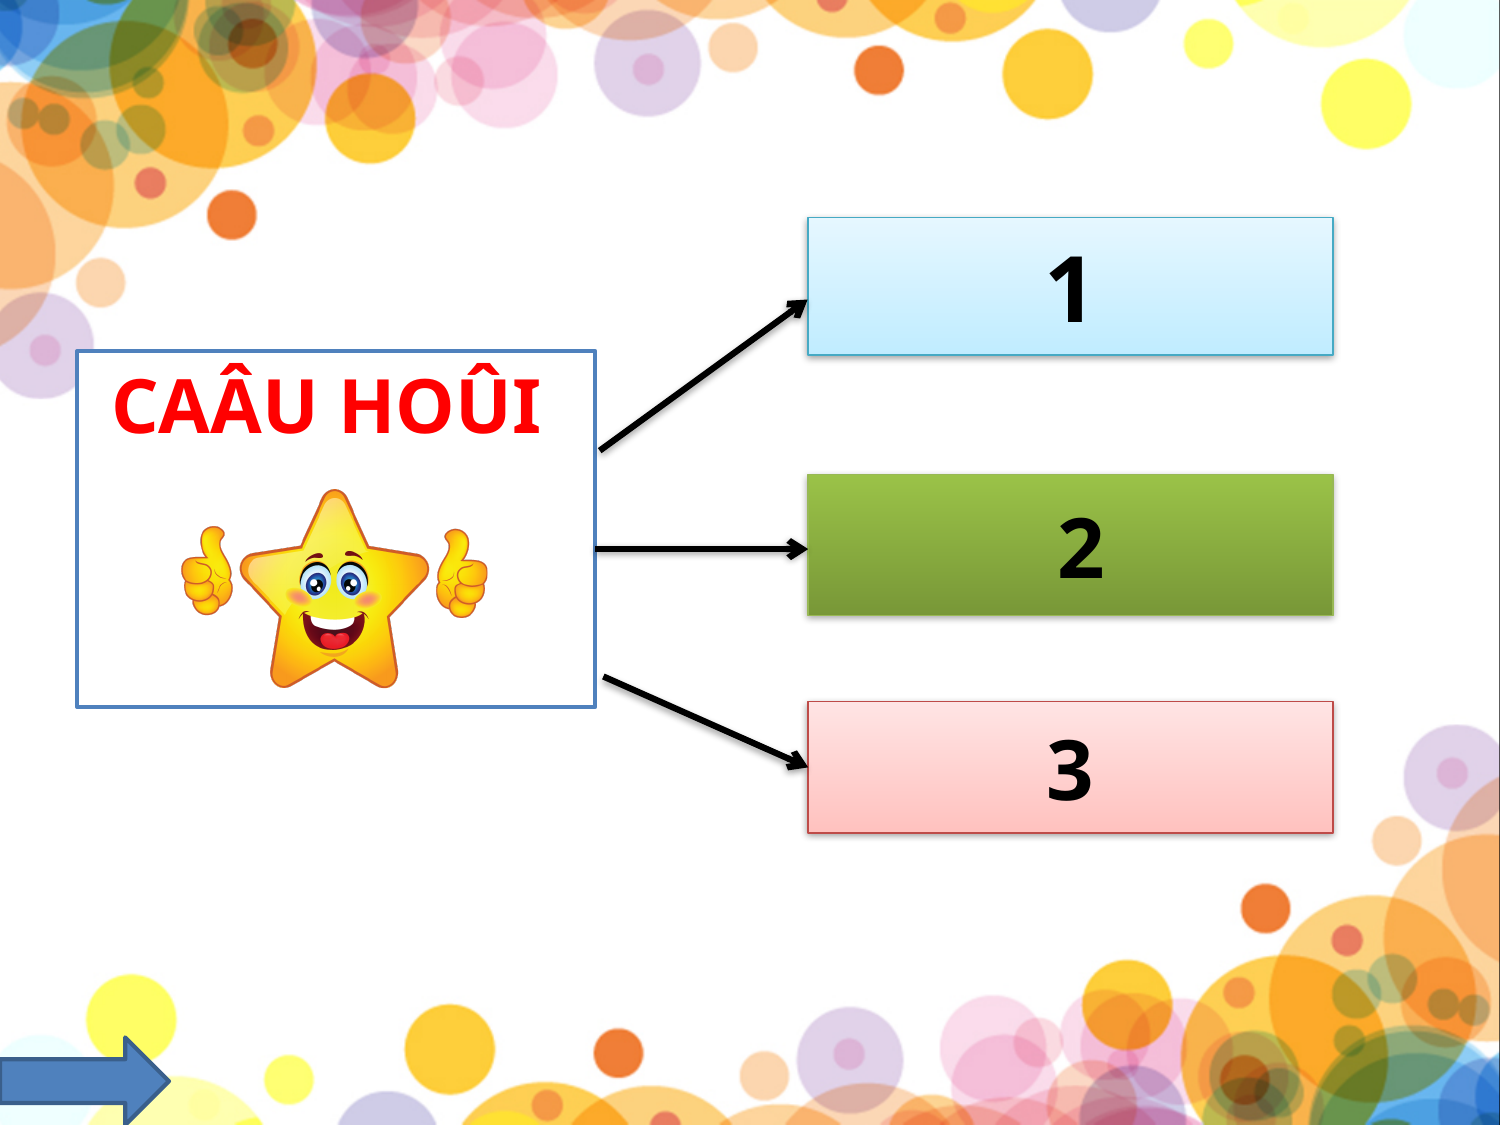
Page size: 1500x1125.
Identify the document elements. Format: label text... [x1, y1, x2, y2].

picture [0, 0, 1500, 1125]
text_box 1 [807, 217, 1334, 356]
text_box [0, 1035, 172, 1125]
text_box CAÂU HOÛI [75, 349, 597, 709]
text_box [603, 676, 809, 768]
text_box 3 [807, 701, 1334, 834]
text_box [599, 299, 808, 451]
picture [0, 1106, 123, 1125]
text_box 2 [807, 474, 1334, 616]
